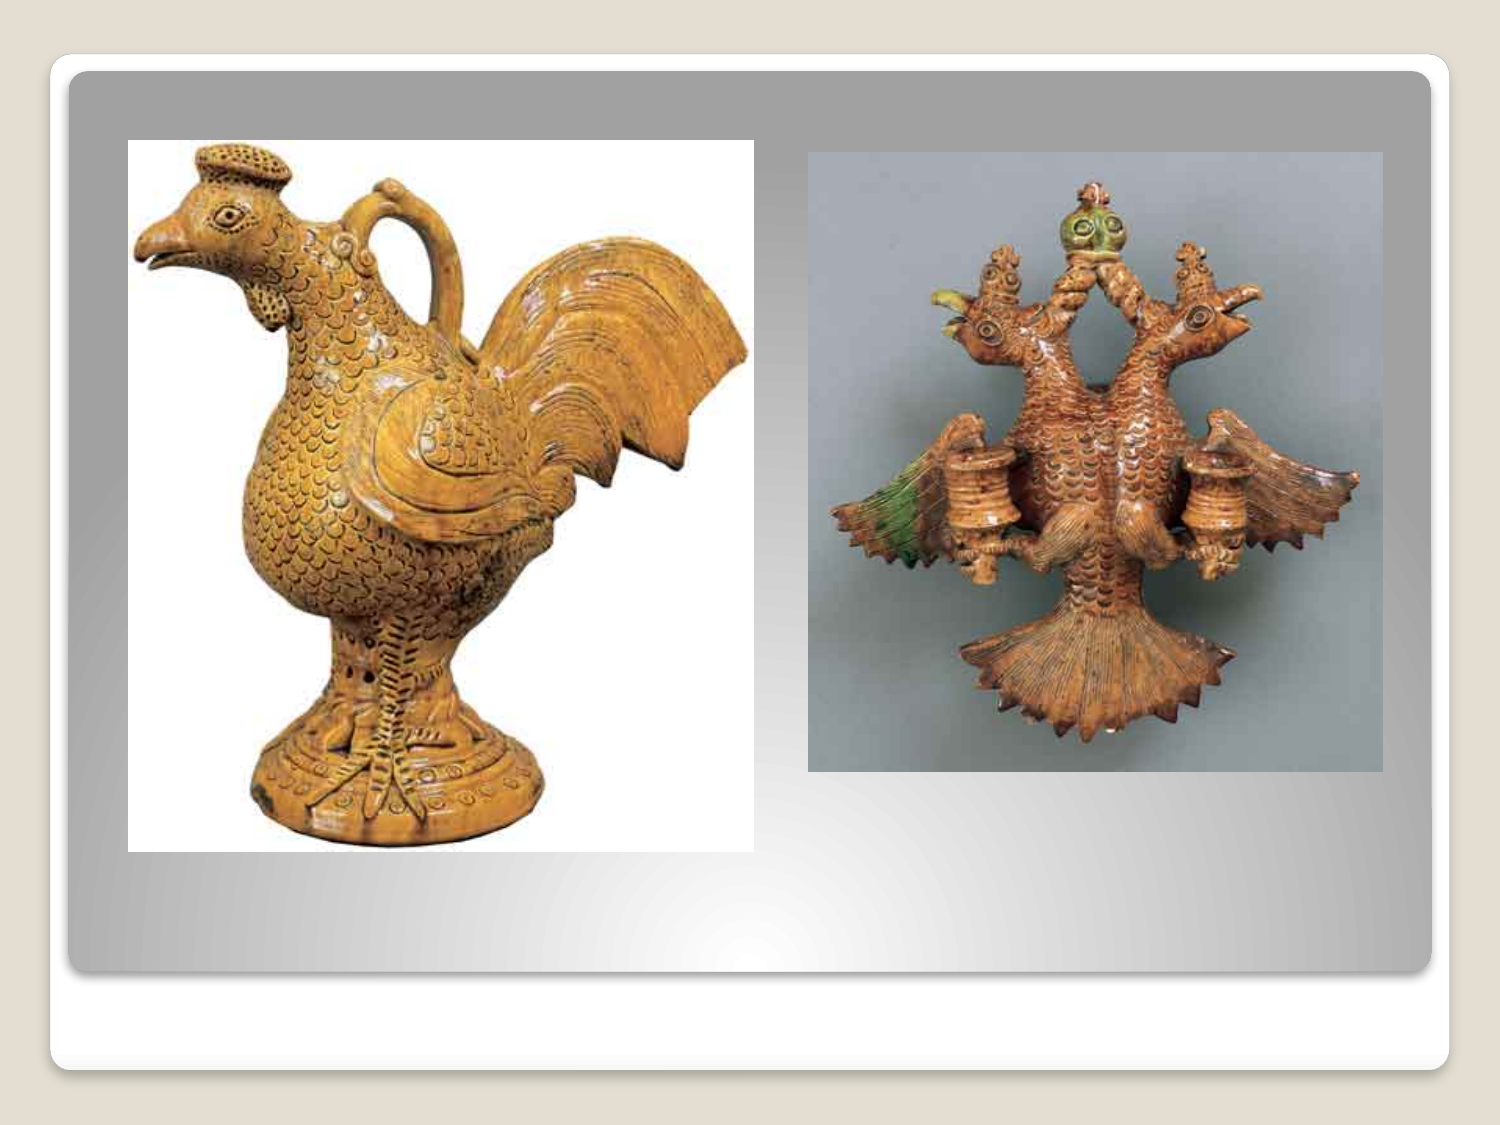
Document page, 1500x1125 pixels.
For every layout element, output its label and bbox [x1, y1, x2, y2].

picture [808, 152, 1383, 772]
picture [128, 140, 755, 852]
